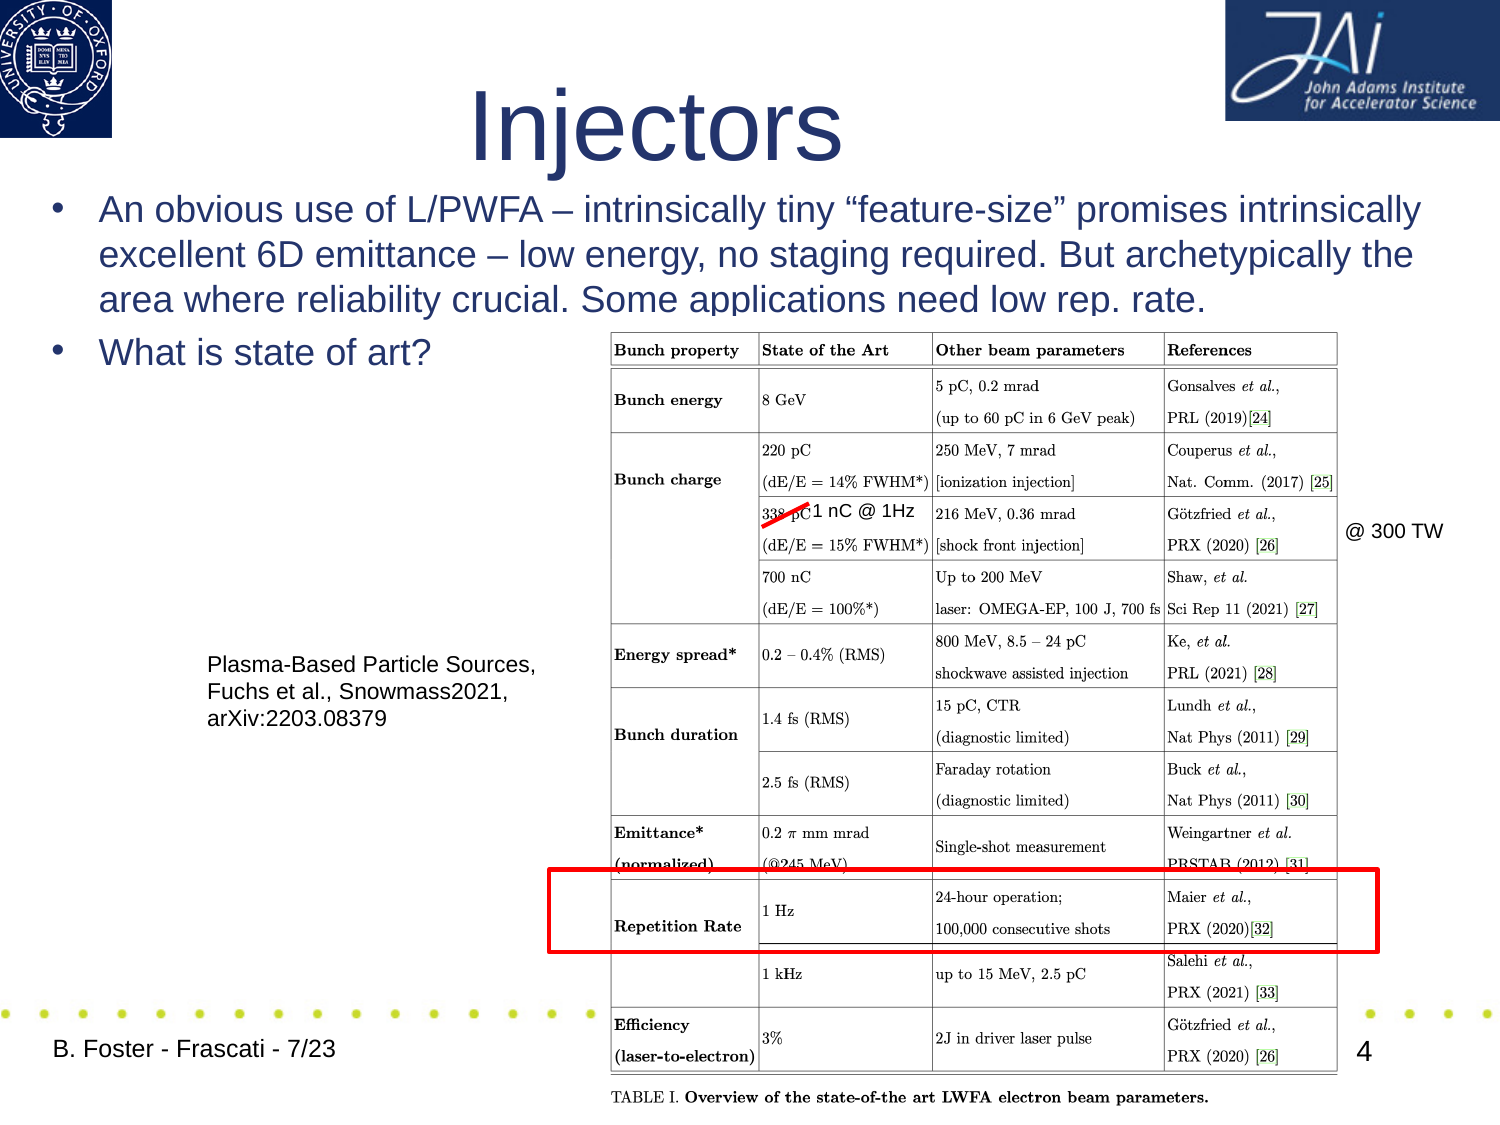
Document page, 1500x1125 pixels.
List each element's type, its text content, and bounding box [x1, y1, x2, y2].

picture [0, 0, 112, 139]
picture [0, 316, 1500, 1116]
slide_number B. Foster - Frascati - 7/23 [37, 1025, 475, 1100]
slide_number 4 [1356, 1025, 1388, 1100]
text_box Plasma-Based Particle Sources, Fuchs et al., Snowmass2021, arXiv:2203.08379 [192, 641, 593, 789]
subtitle An obvious use of L/PWFA – intrinsically tiny “feature-size” promises intrinsically excellent 6D emittance – low energy, no staging required. But archetypically the area where reliability crucial. Some applications need low rep. rate. What is state of art? [36, 129, 1500, 987]
text_box Injectors [87, 45, 1226, 196]
text_box @ 300 TW [1356, 510, 1459, 550]
text_box [547, 868, 593, 954]
picture [1224, 0, 1500, 122]
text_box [761, 491, 932, 530]
text_box [1356, 868, 1380, 954]
